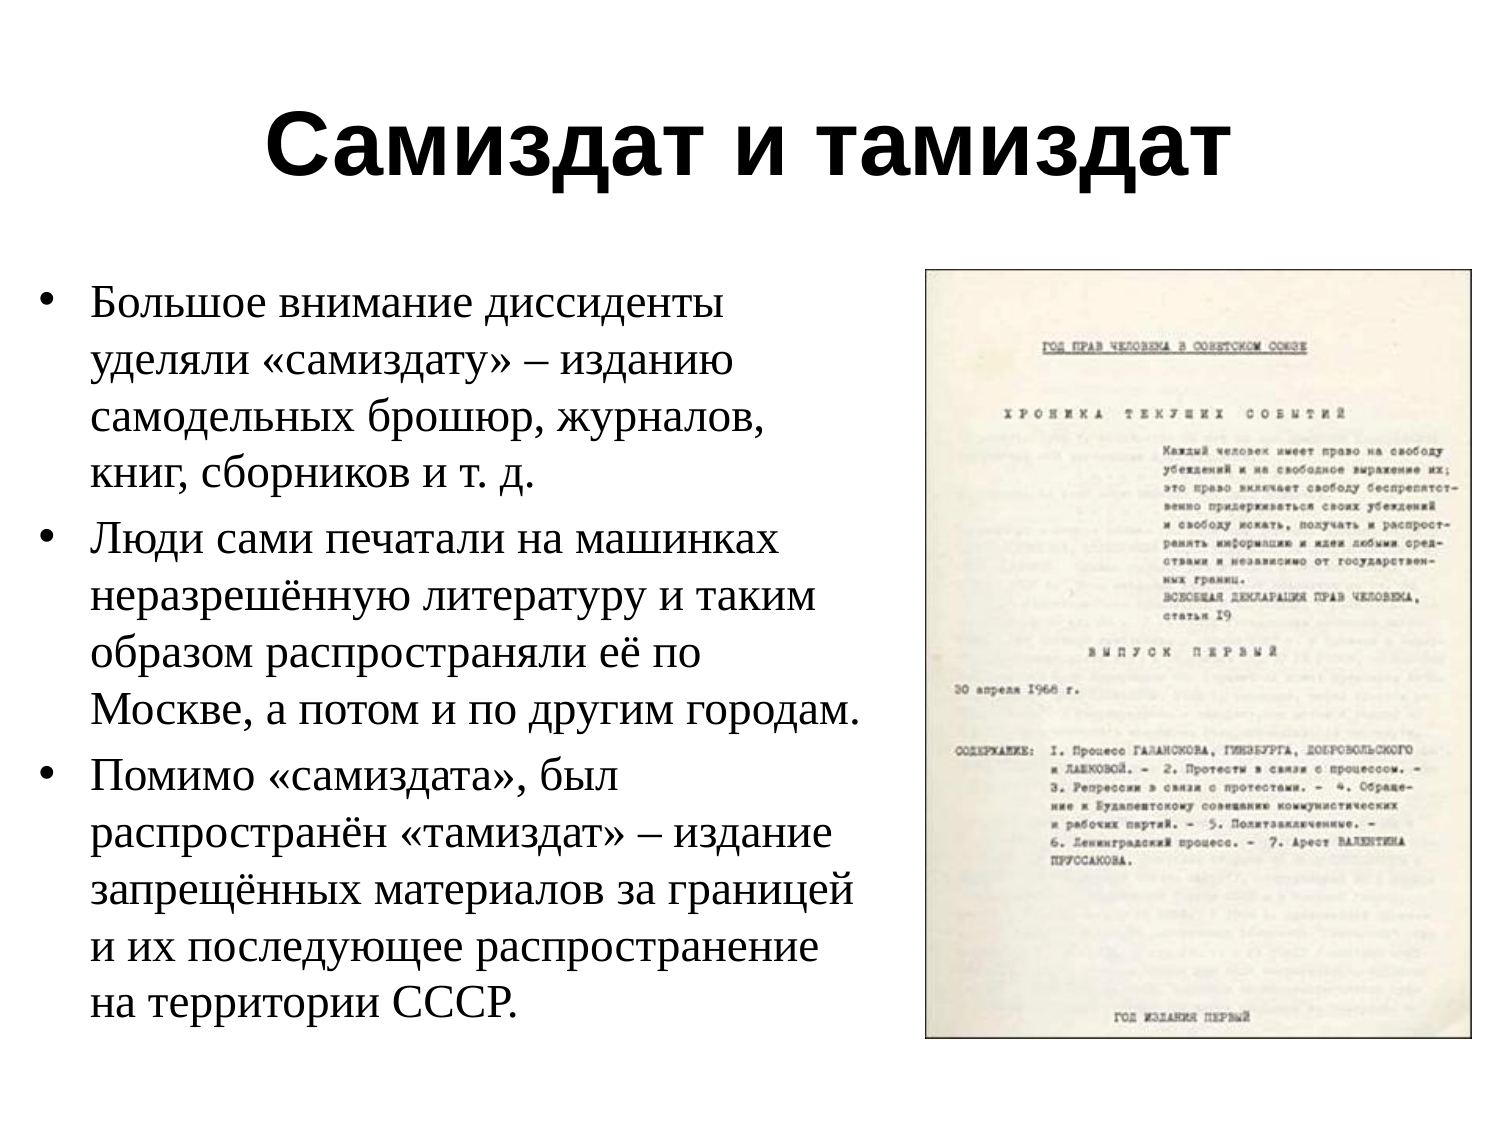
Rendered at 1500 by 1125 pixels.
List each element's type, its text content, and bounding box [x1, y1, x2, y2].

list Большое внимание диссиденты уделяли «самиздату» – изданию самодельных брошюр, журналов, книг, сборников и т. д. Люди сами печатали на машинках неразрешённую литературу и таким образом распространяли её по Москве, а потом и по другим городам. Помимо «самиздата», был распространён «тамиздат» – издание запрещённых материалов за границей и их последующее распространение на территории СССР. [23, 262, 879, 1055]
title Самиздат и тамиздат [75, 45, 1425, 233]
picture [925, 269, 1472, 1039]
